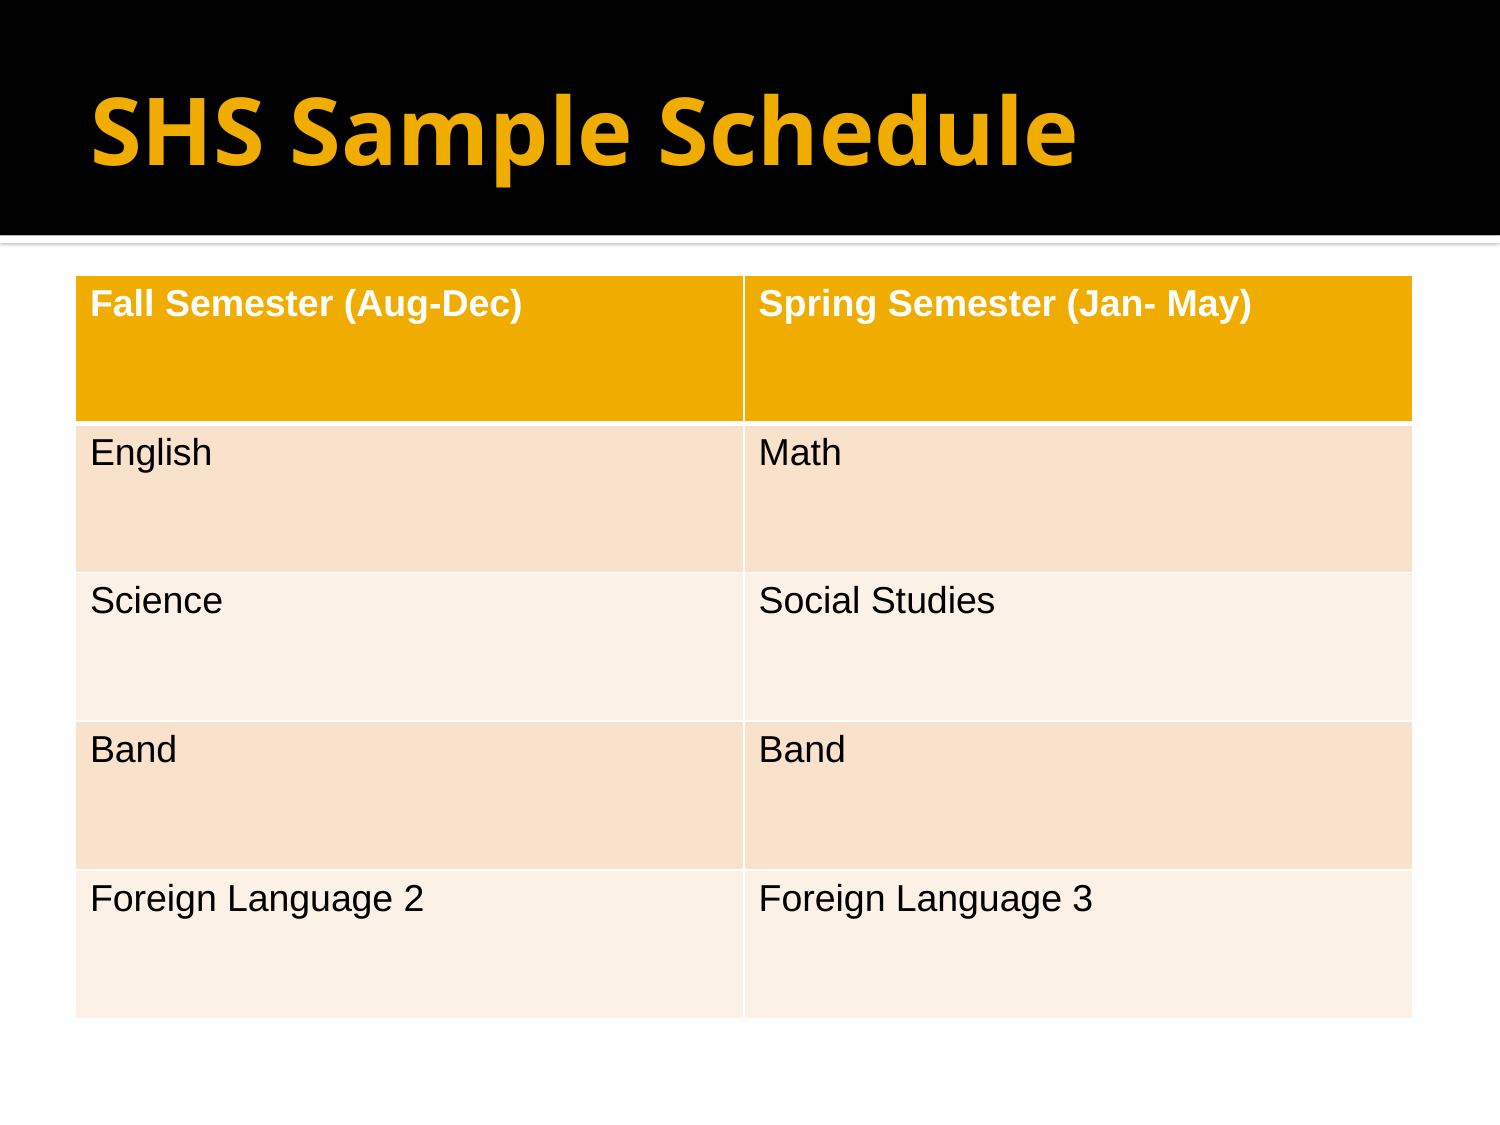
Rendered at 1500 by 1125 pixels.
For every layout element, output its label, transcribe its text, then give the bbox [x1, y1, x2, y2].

title SHS Sample Schedule [75, 25, 1425, 231]
table_cell Band [76, 722, 743, 869]
table_cell Band [745, 722, 1412, 869]
table_cell Math [745, 426, 1412, 572]
table_header Spring Semester (Jan- May) [745, 276, 1412, 421]
table_cell Foreign Language 3 [745, 871, 1412, 1018]
list [75, 291, 1425, 1050]
table_cell English [76, 426, 743, 572]
table_cell Foreign Language 2 [76, 871, 743, 1018]
table_cell Social Studies [745, 573, 1412, 720]
table_cell Science [76, 573, 743, 720]
table_header Fall Semester (Aug-Dec) [76, 276, 743, 421]
